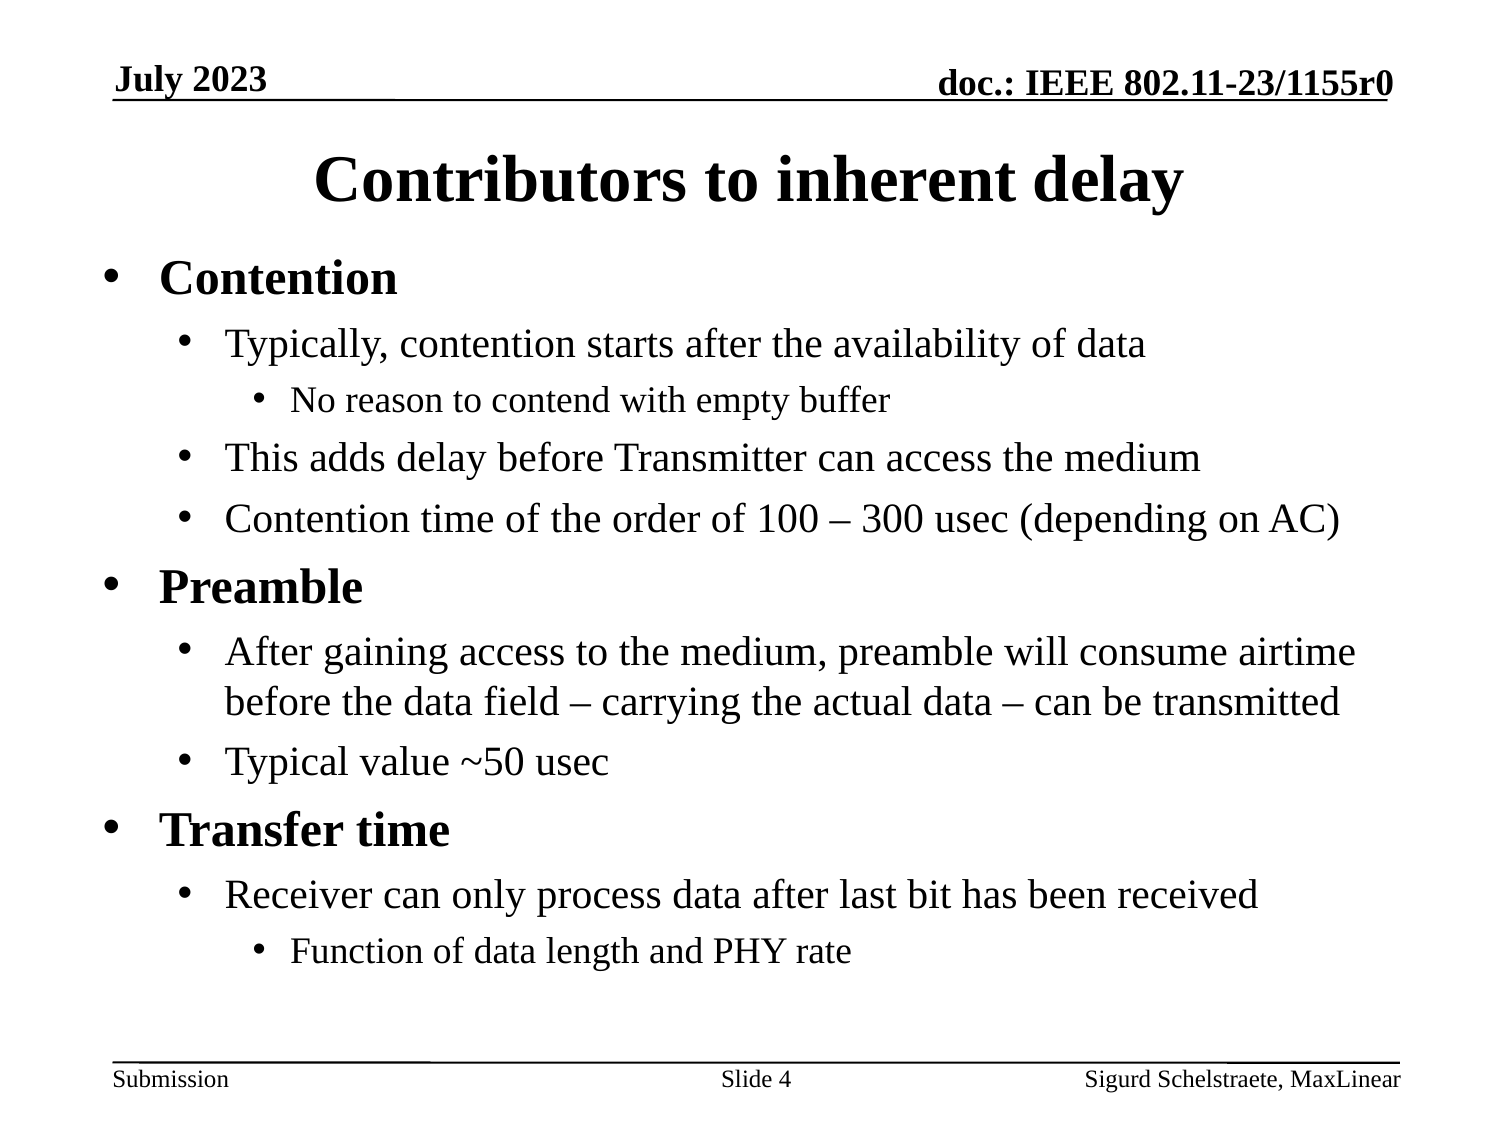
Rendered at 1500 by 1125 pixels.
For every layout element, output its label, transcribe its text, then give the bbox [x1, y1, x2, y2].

footer Sigurd Schelstraete, MaxLinear [878, 1061, 1402, 1093]
slide_number Slide 4 [712, 1061, 800, 1123]
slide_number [114, 54, 423, 100]
title Contributors to inherent delay [112, 112, 1388, 237]
list Contention Typically, contention starts after the availability of data No reason to contend with empty buffer This adds delay before Transmitter can access the medium Contention time of the order of 100 – 300 usec (depending on AC) Preamble After gaining access to the medium, preamble will consume airtime before the data field – carrying the actual data – can be transmitted Typical value ~50 usec Transfer time Receiver can only process data after last bit has been received Function of data length and PHY rate [87, 237, 1438, 951]
